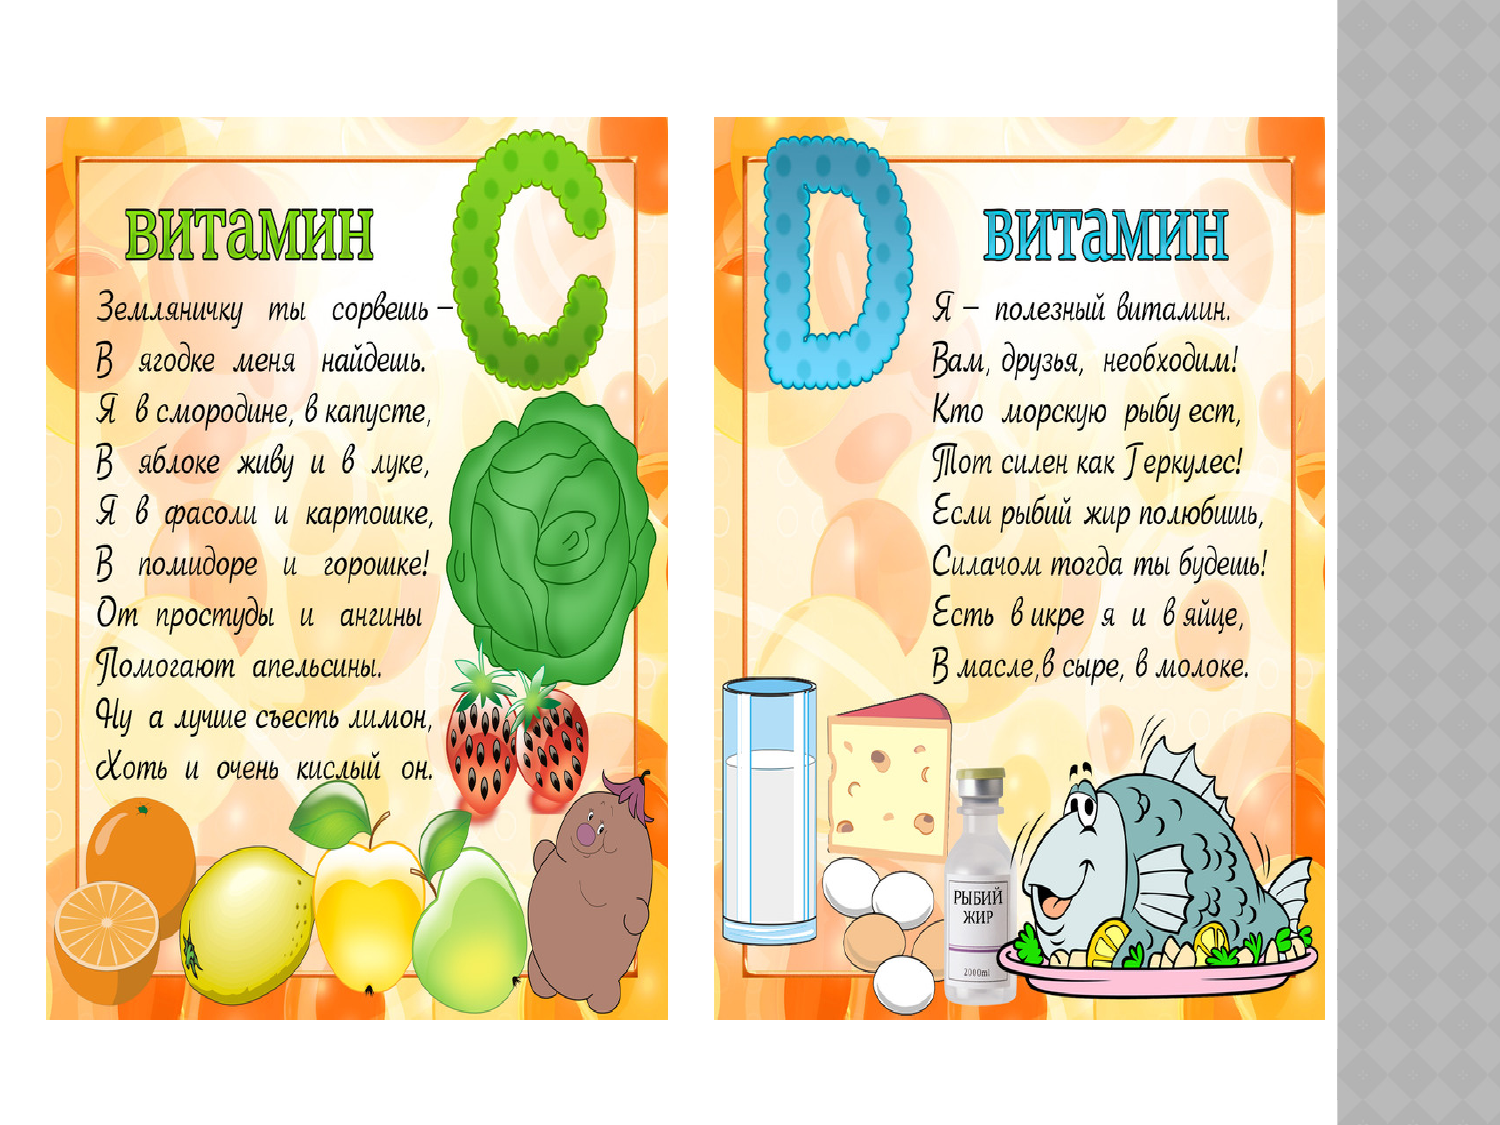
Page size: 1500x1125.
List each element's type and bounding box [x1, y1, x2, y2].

picture [46, 116, 669, 1020]
picture [714, 116, 1325, 1020]
